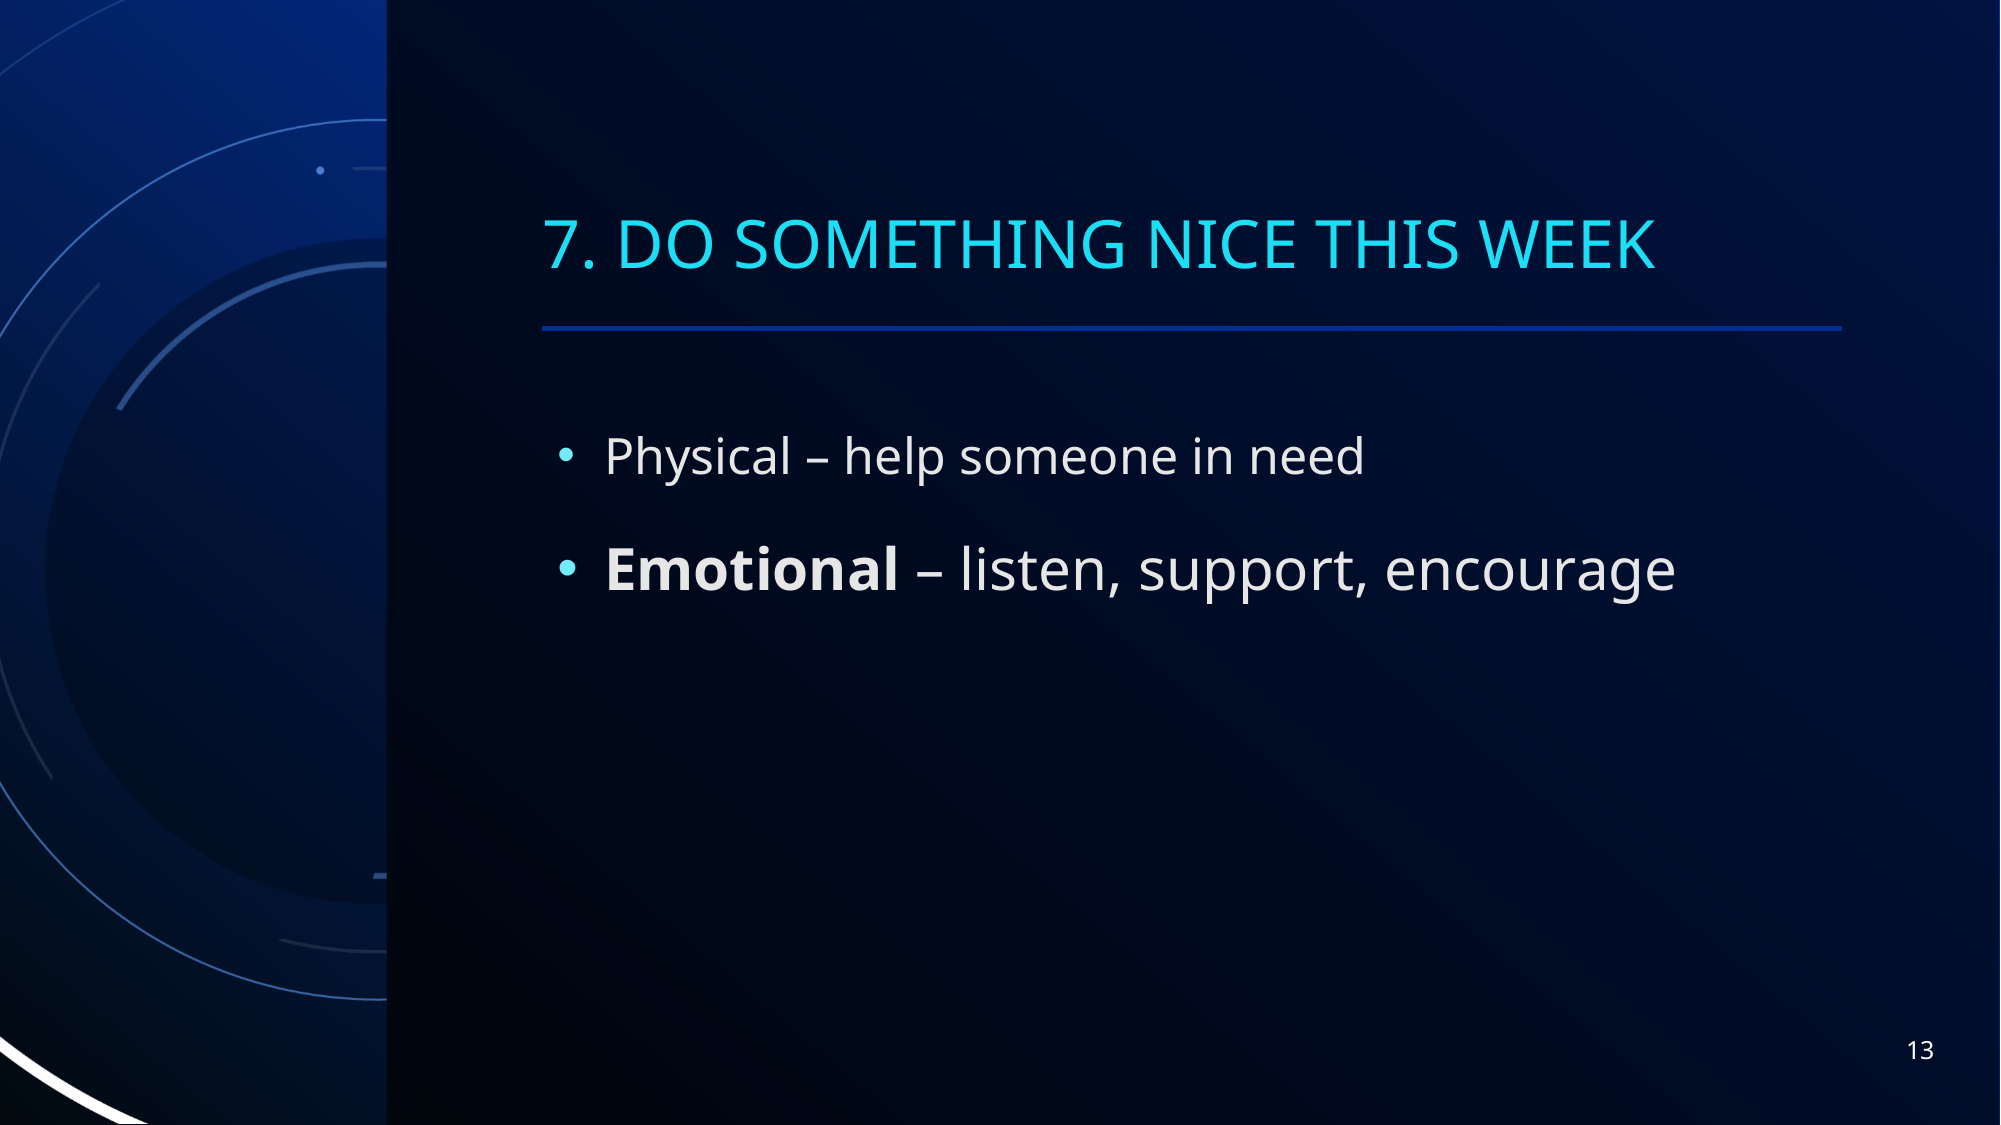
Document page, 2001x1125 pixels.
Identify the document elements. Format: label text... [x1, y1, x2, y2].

title 7. Do something nice this week [542, 18, 1760, 291]
list Physical – help someone in need Emotional – listen, support, encourage [542, 405, 1760, 1009]
picture [0, 0, 387, 1124]
slide_number 13 [1499, 1021, 1950, 1082]
